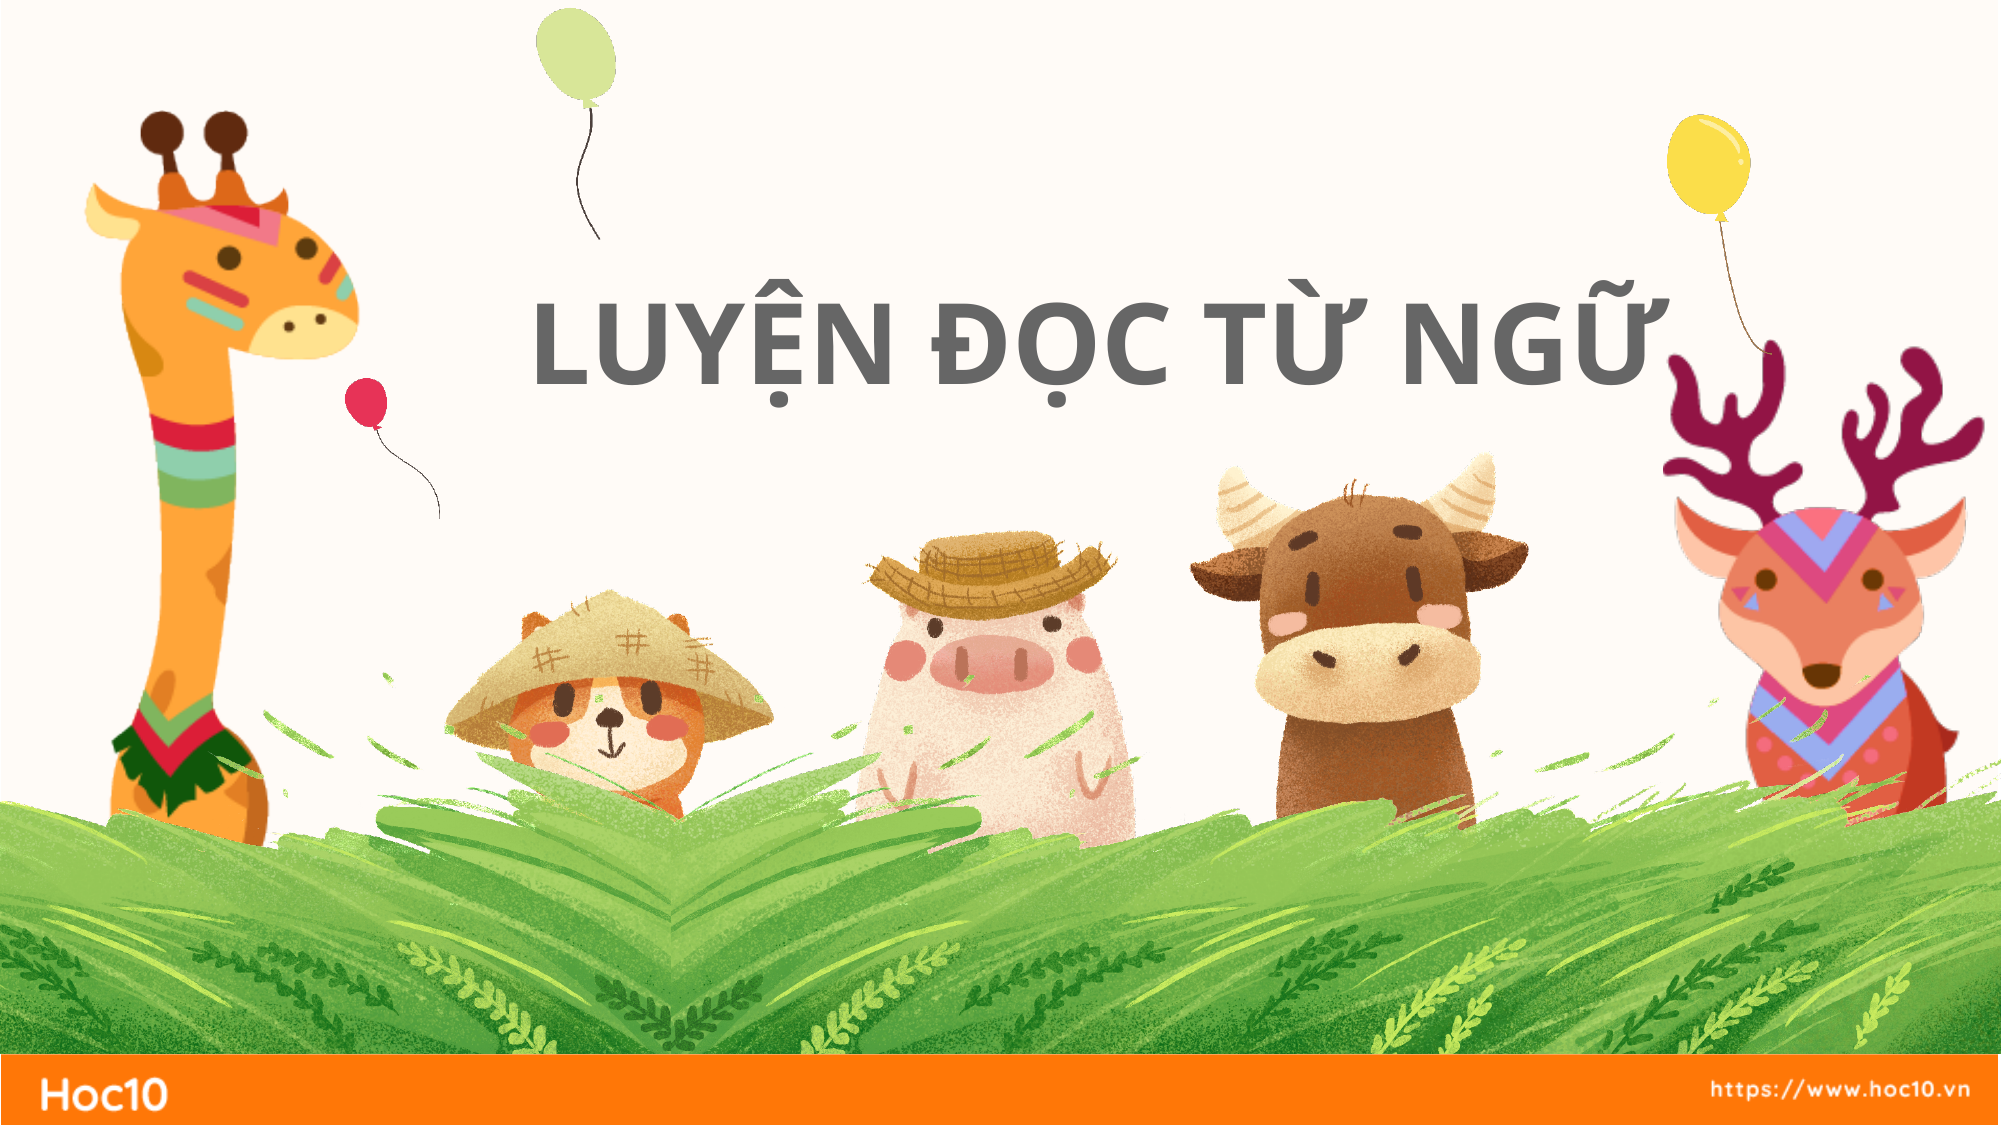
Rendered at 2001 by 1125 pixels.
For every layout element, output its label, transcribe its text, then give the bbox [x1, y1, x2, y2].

picture [1, 0, 2000, 642]
picture [1, 1054, 1998, 1125]
text_box LUYỆN ĐỌC TỪ NGỮ [686, 265, 1663, 415]
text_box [0, 642, 2000, 1054]
